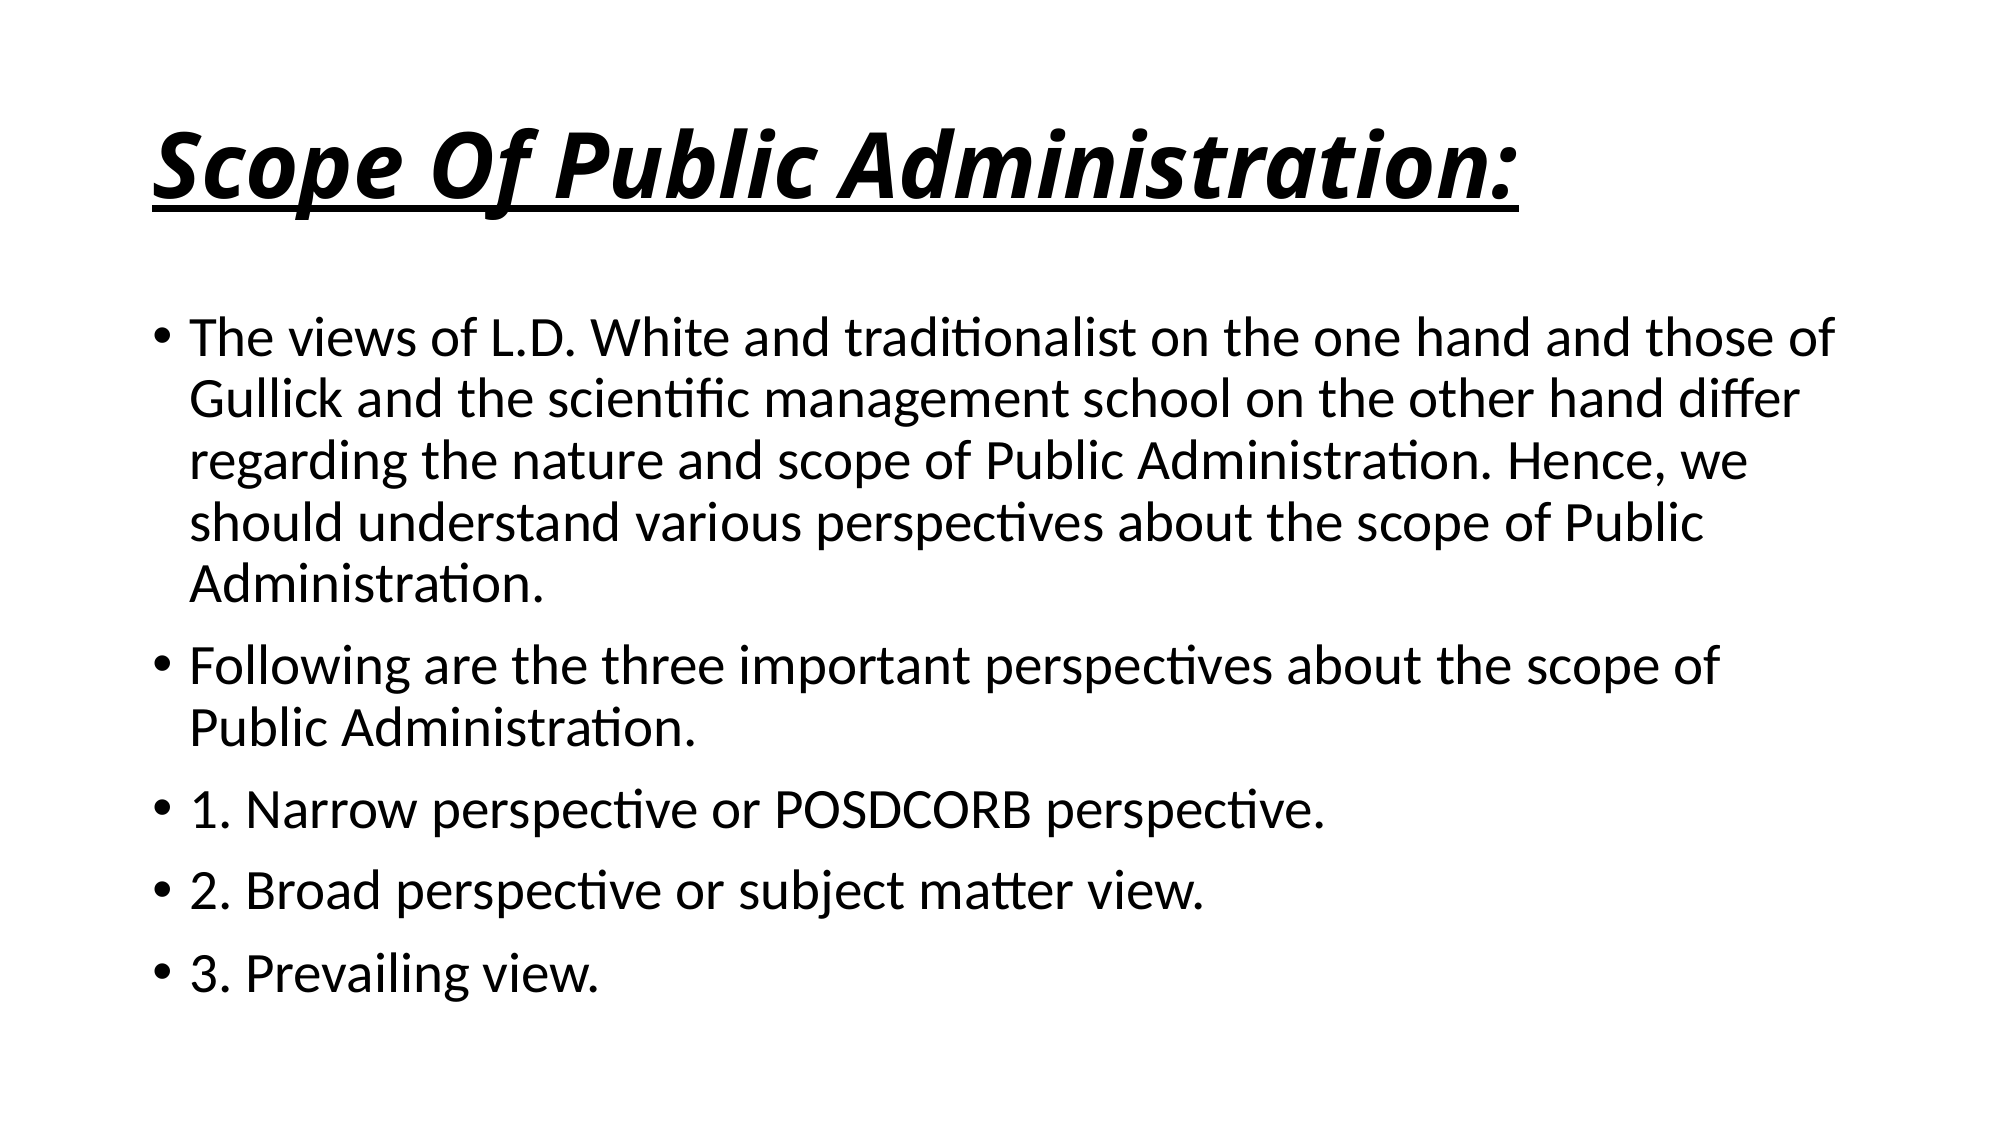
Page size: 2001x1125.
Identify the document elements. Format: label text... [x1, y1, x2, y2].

list The views of L.D. White and traditionalist on the one hand and those of Gullick and the scientific management school on the other hand differ regarding the nature and scope of Public Administration. Hence, we should understand various perspectives about the scope of Public Administration. Following are the three important perspectives about the scope of Public Administration. 1. Narrow perspective or POSDCORB perspective. 2. Broad perspective or subject matter view. 3. Prevailing view. [137, 299, 1863, 1014]
title Scope Of Public Administration: [137, 59, 1863, 278]
